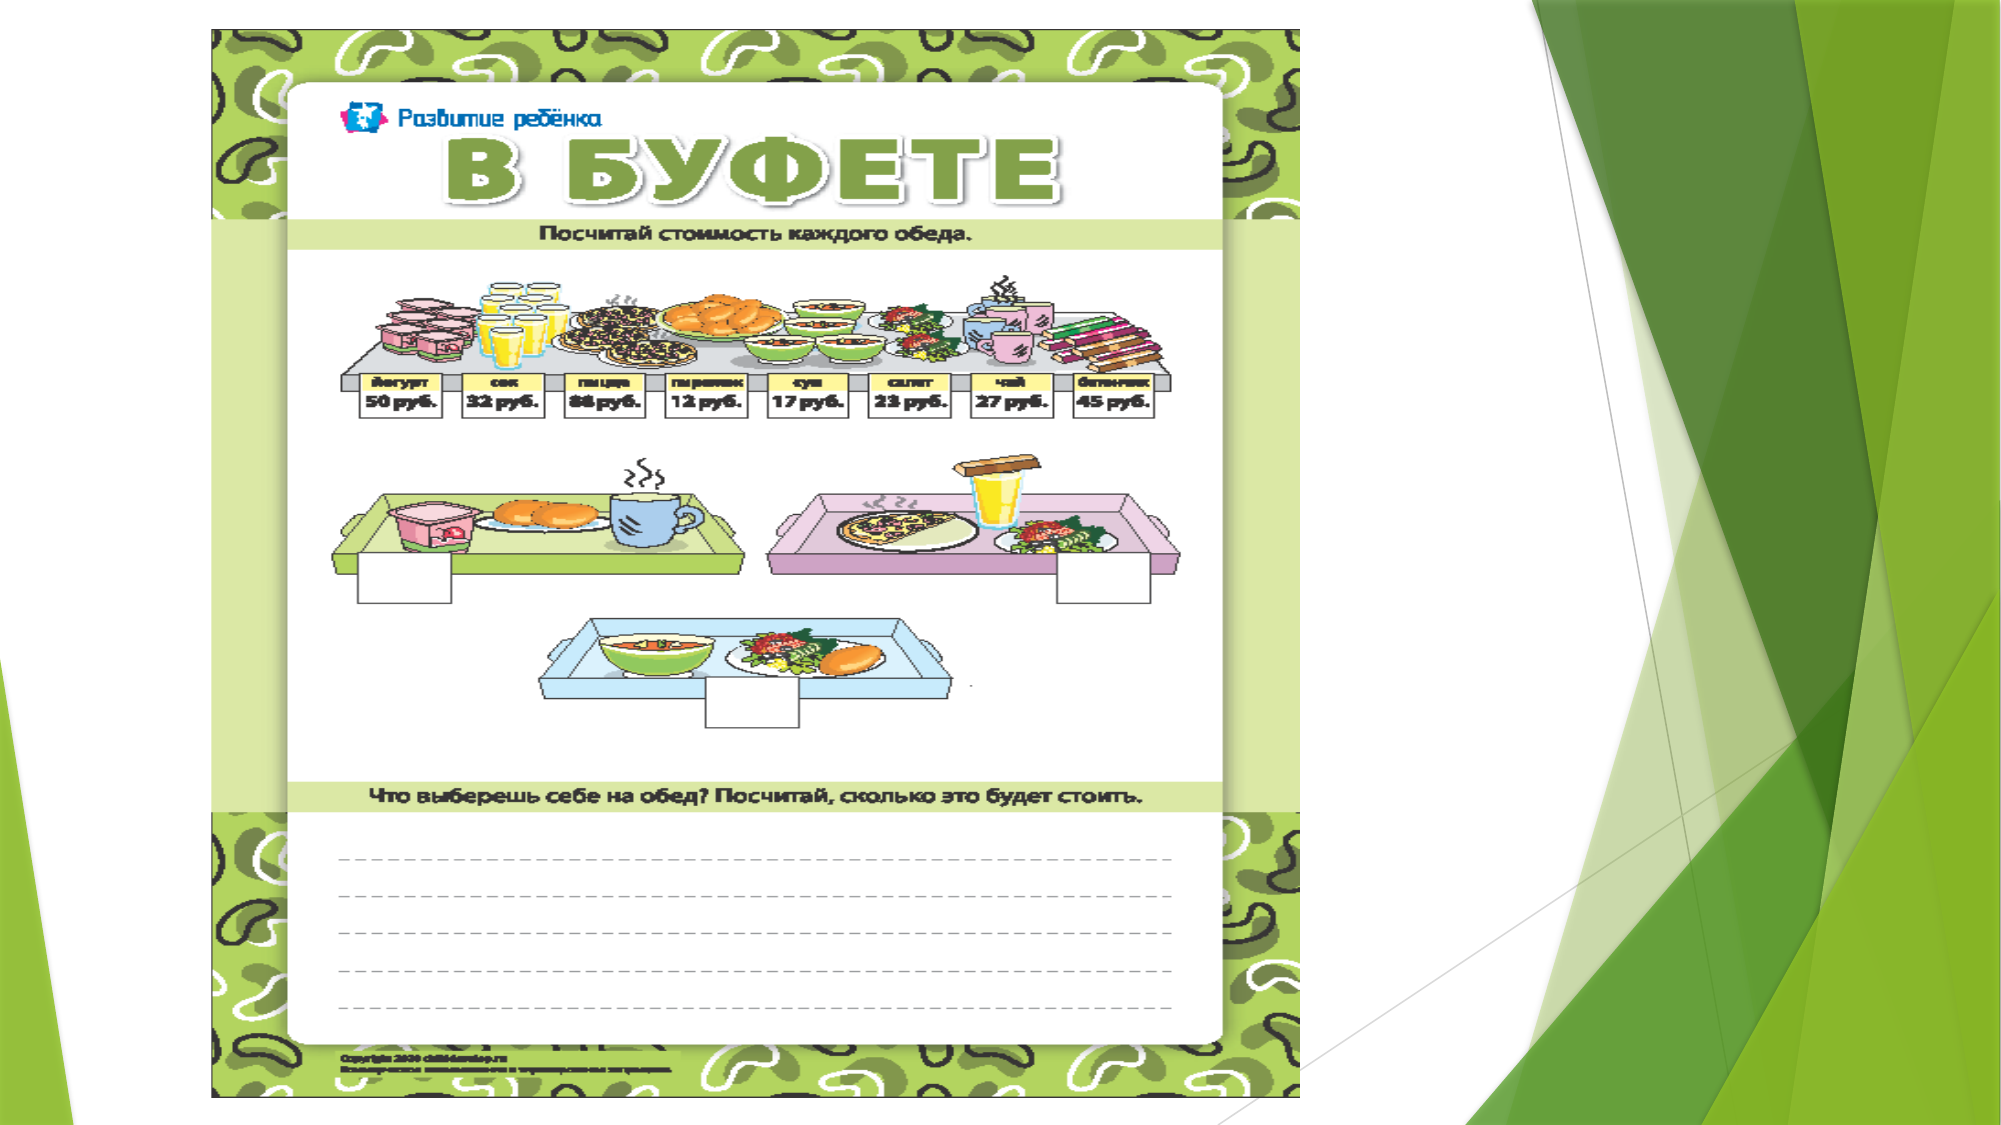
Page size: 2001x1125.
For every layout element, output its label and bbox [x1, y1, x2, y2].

text_box [210, 28, 1301, 1099]
